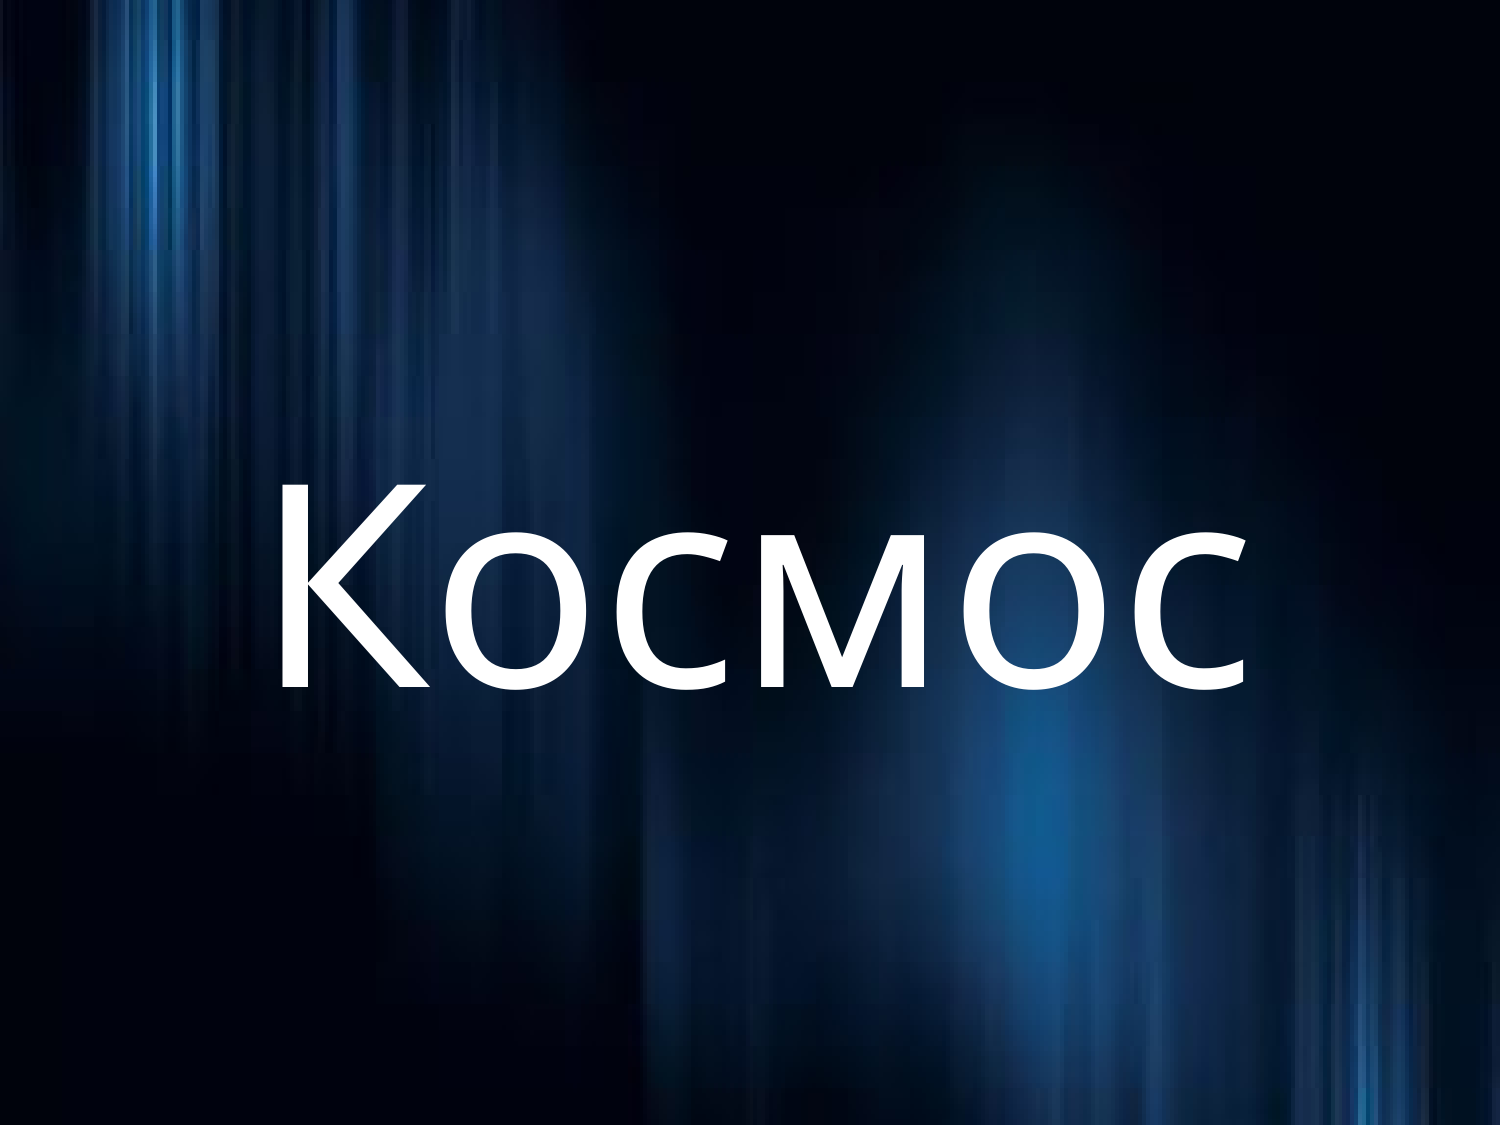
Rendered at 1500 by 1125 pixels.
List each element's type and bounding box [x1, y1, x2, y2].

list [0, 0, 1500, 1125]
